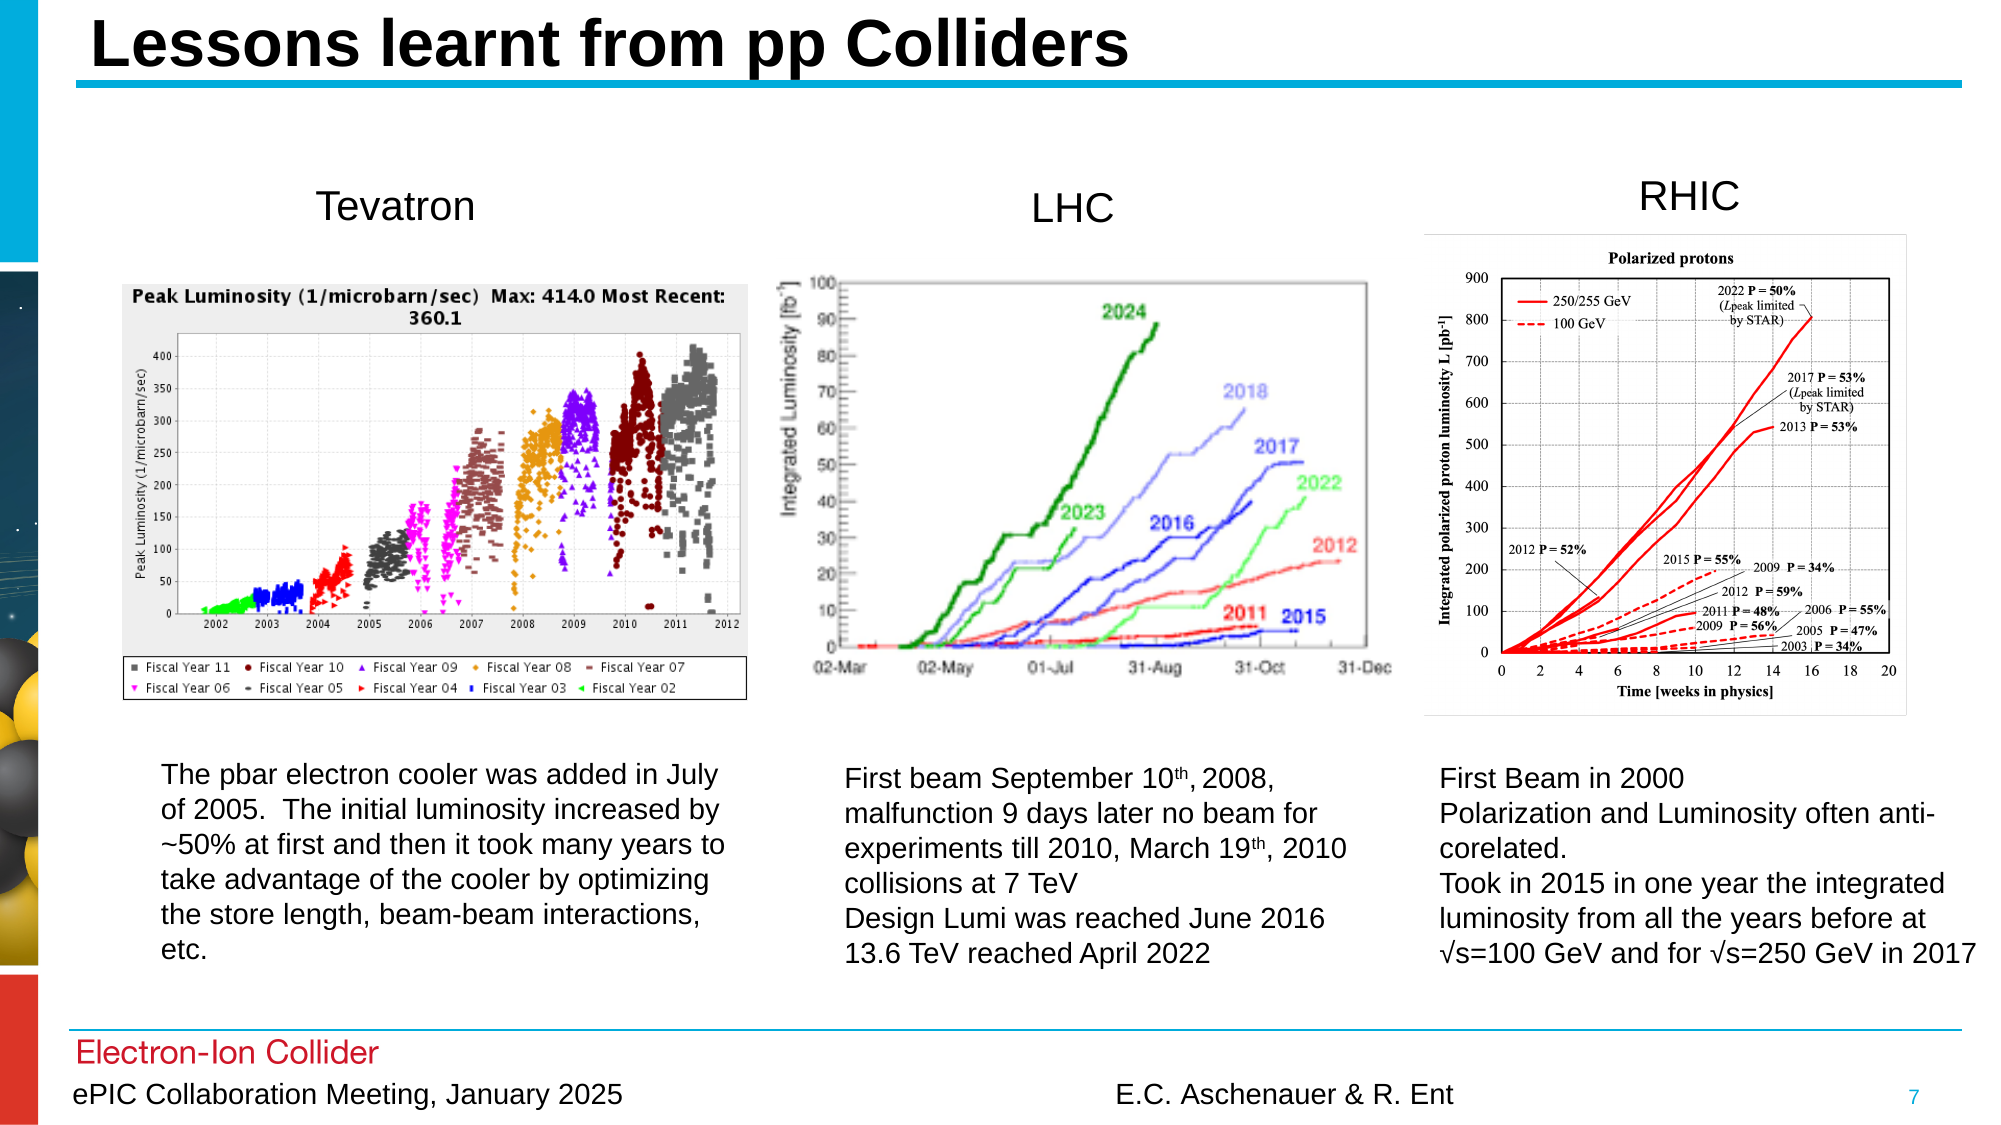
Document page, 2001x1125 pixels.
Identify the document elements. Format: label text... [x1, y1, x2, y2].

title Lessons learnt from pp Colliders [75, 5, 1963, 85]
text_box RHIC [1623, 161, 1756, 226]
text_box First Beam in 2000 Polarization and Luminosity often anti-corelated. Took in 2015 in one year the integrated luminosity from all the years before at √s=100 GeV and for √s=250 GeV in 2017 [1432, 751, 2000, 977]
text_box First beam September 10th, 2008, malfunction 9 days later no beam for experiments till 2010, March 19th, 2010 collisions at 7 TeV Design Lumi was reached June 2016 13.6 TeV reached April 2022 [829, 751, 1432, 977]
picture [0, 0, 2001, 1125]
text_box The pbar electron cooler was added in July of 2005. The initial luminosity increased by ~50% at first and then it took many years to take advantage of the cooler by optimizing the store length, beam-beam interactions, etc. [146, 748, 748, 973]
text_box LHC [1016, 173, 1130, 238]
text_box Tevatron [300, 171, 491, 237]
slide_number 7 [1878, 1071, 1950, 1120]
